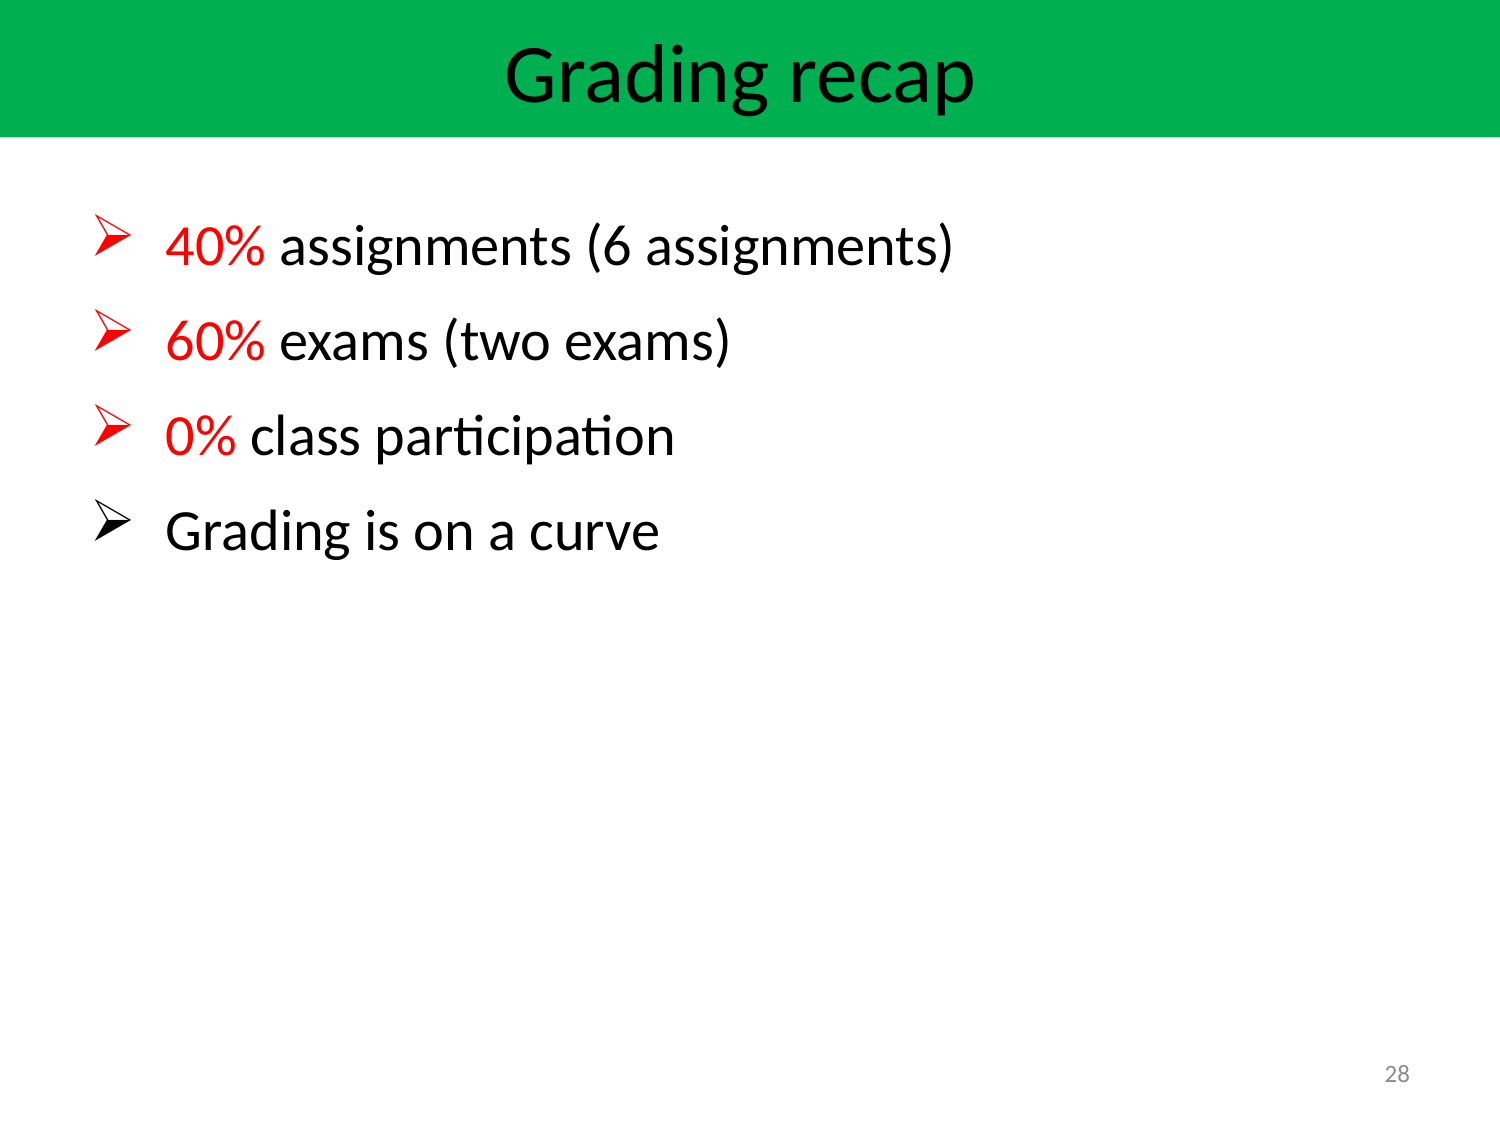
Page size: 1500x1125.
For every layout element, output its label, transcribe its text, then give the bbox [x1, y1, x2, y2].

slide_number 28 [1074, 1042, 1425, 1103]
text_box Grading recap [0, 0, 1500, 138]
text_box 40% assignments (6 assignments) 60% exams (two exams) 0% class participation Grading is on a curve [74, 200, 1500, 665]
